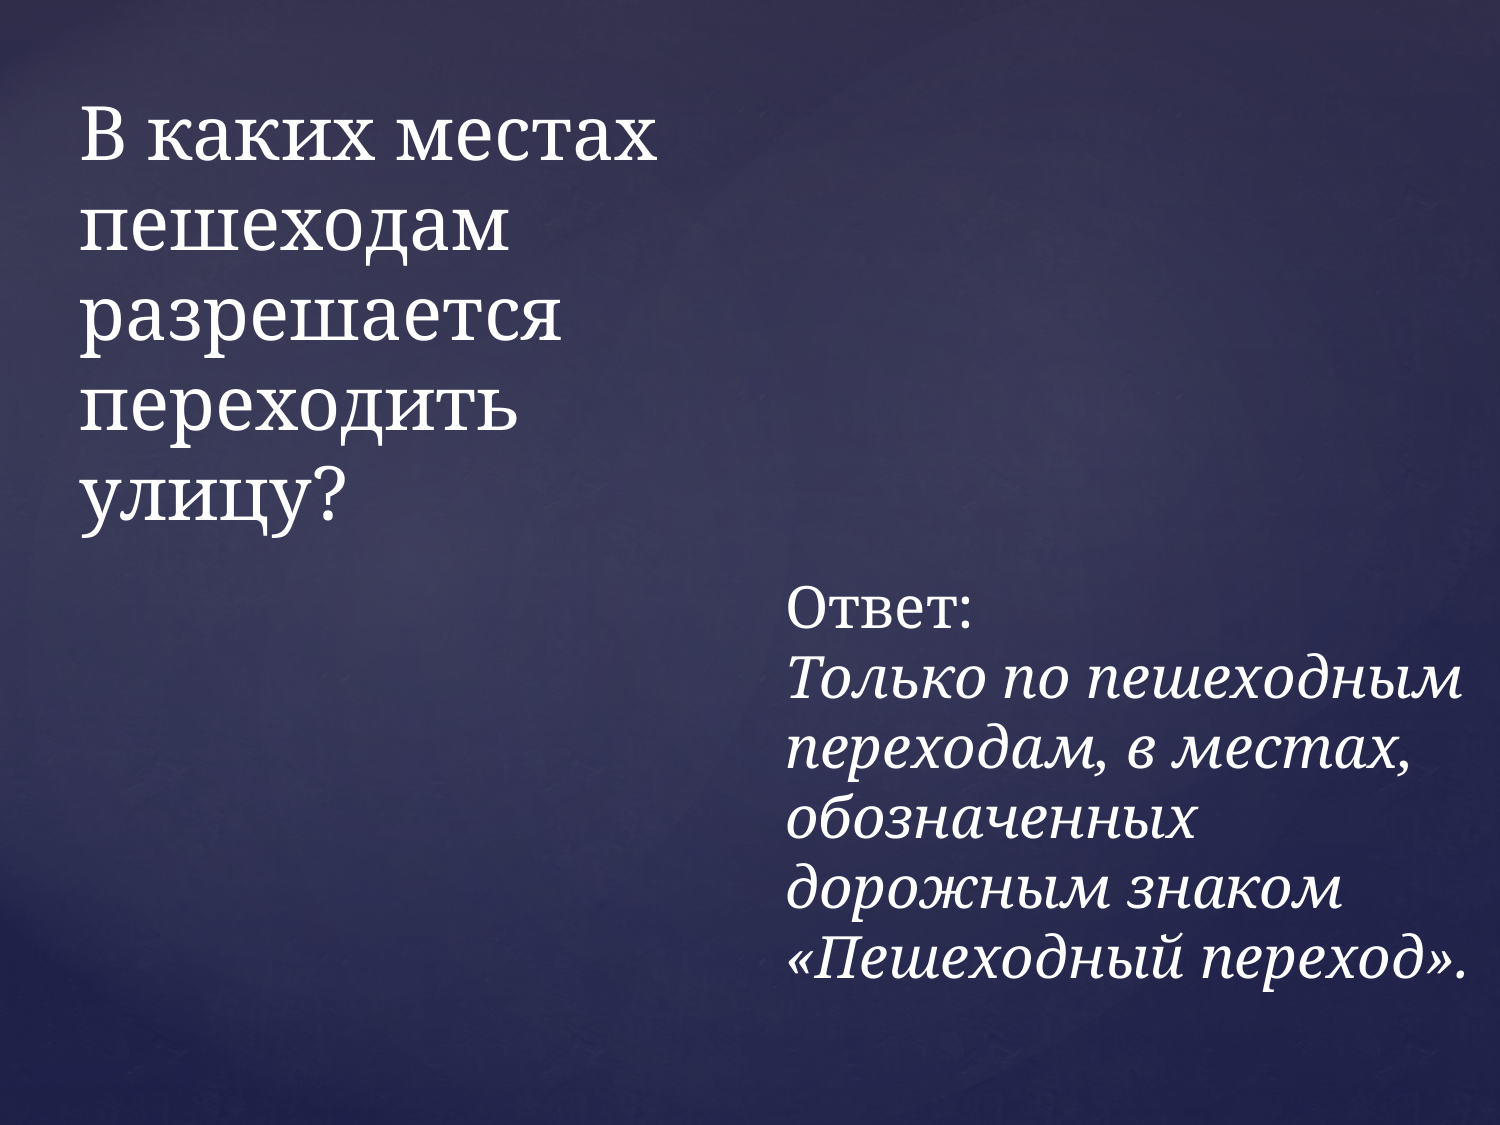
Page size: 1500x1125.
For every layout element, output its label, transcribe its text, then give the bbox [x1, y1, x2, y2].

text_box В каких местах пешеходам разрешается переходить улицу? [64, 78, 774, 543]
text_box Ответ: Только по пешеходным переходам, в местах, обозначенных дорожным знаком «Пешеходный переход». [770, 562, 1500, 998]
